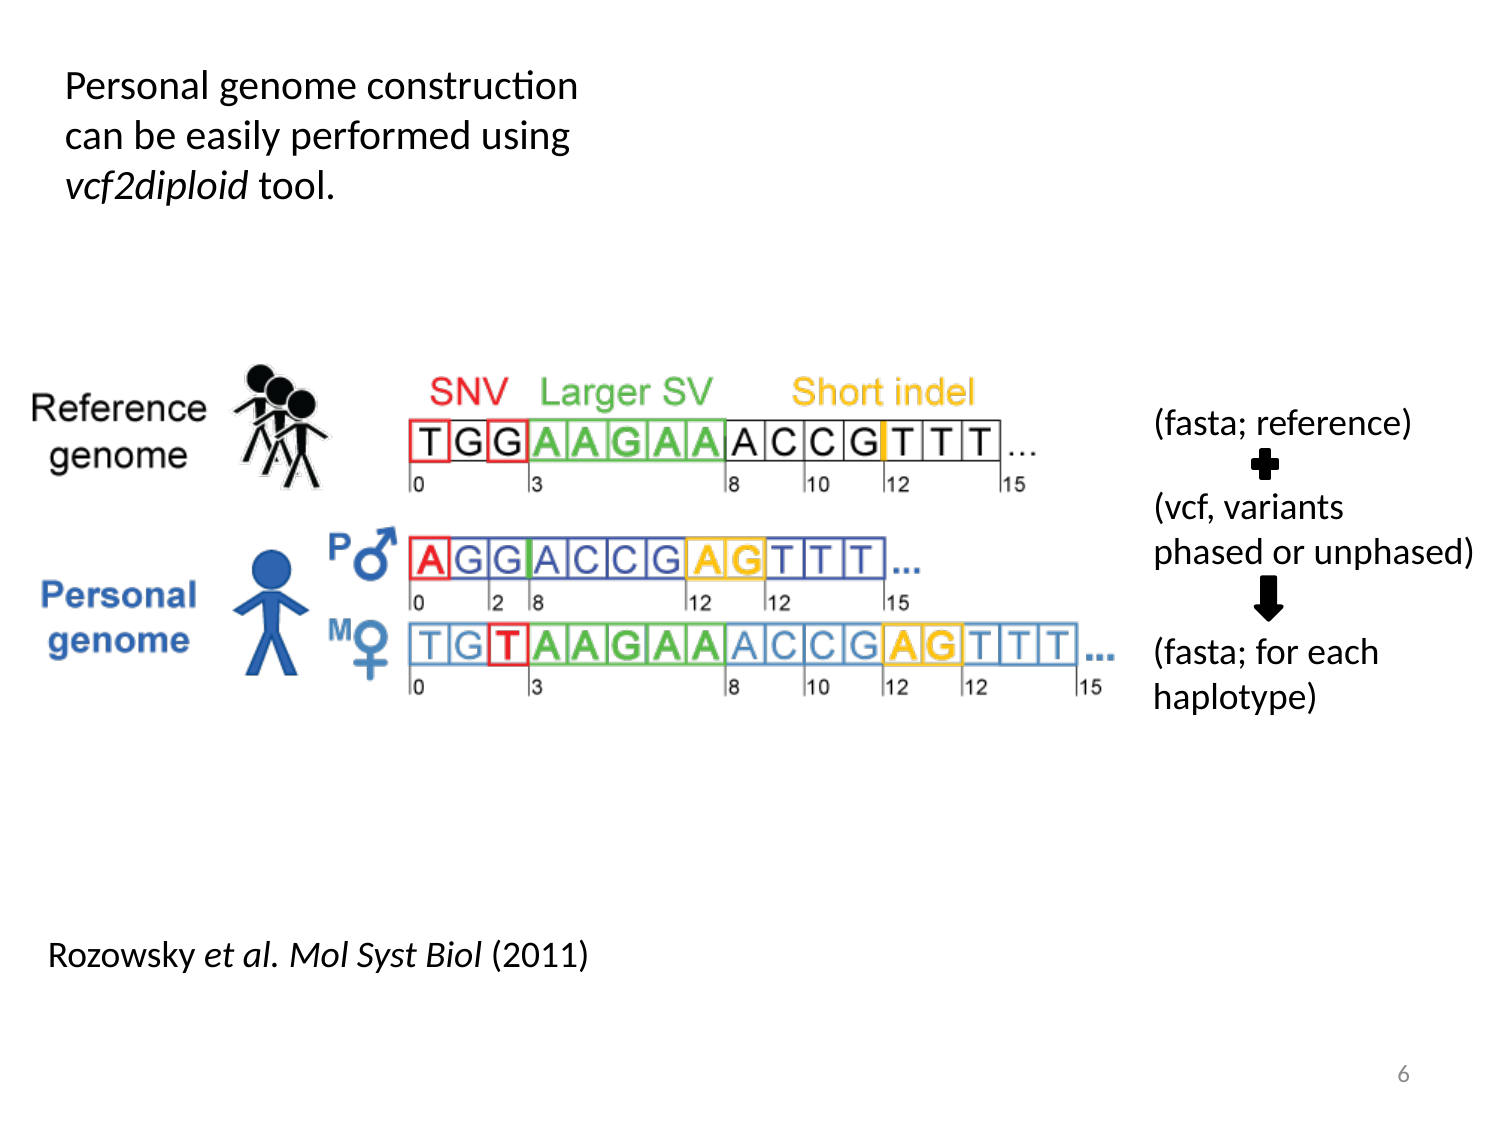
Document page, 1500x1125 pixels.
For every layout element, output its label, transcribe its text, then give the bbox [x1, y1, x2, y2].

slide_number 6 [1074, 1042, 1425, 1103]
text_box Rozowsky et al. Mol Syst Biol (2011) [33, 922, 605, 983]
text_box (fasta; reference) [1193, 390, 1428, 451]
picture [29, 363, 1188, 746]
text_box (vcf, variants phased or unphased) [1193, 474, 1491, 580]
text_box [1253, 575, 1284, 622]
text_box [1251, 448, 1279, 480]
text_box Personal genome construction can be easily performed using vcf2diploid tool. [49, 50, 663, 215]
text_box (fasta; for each haplotype) [1193, 619, 1404, 725]
